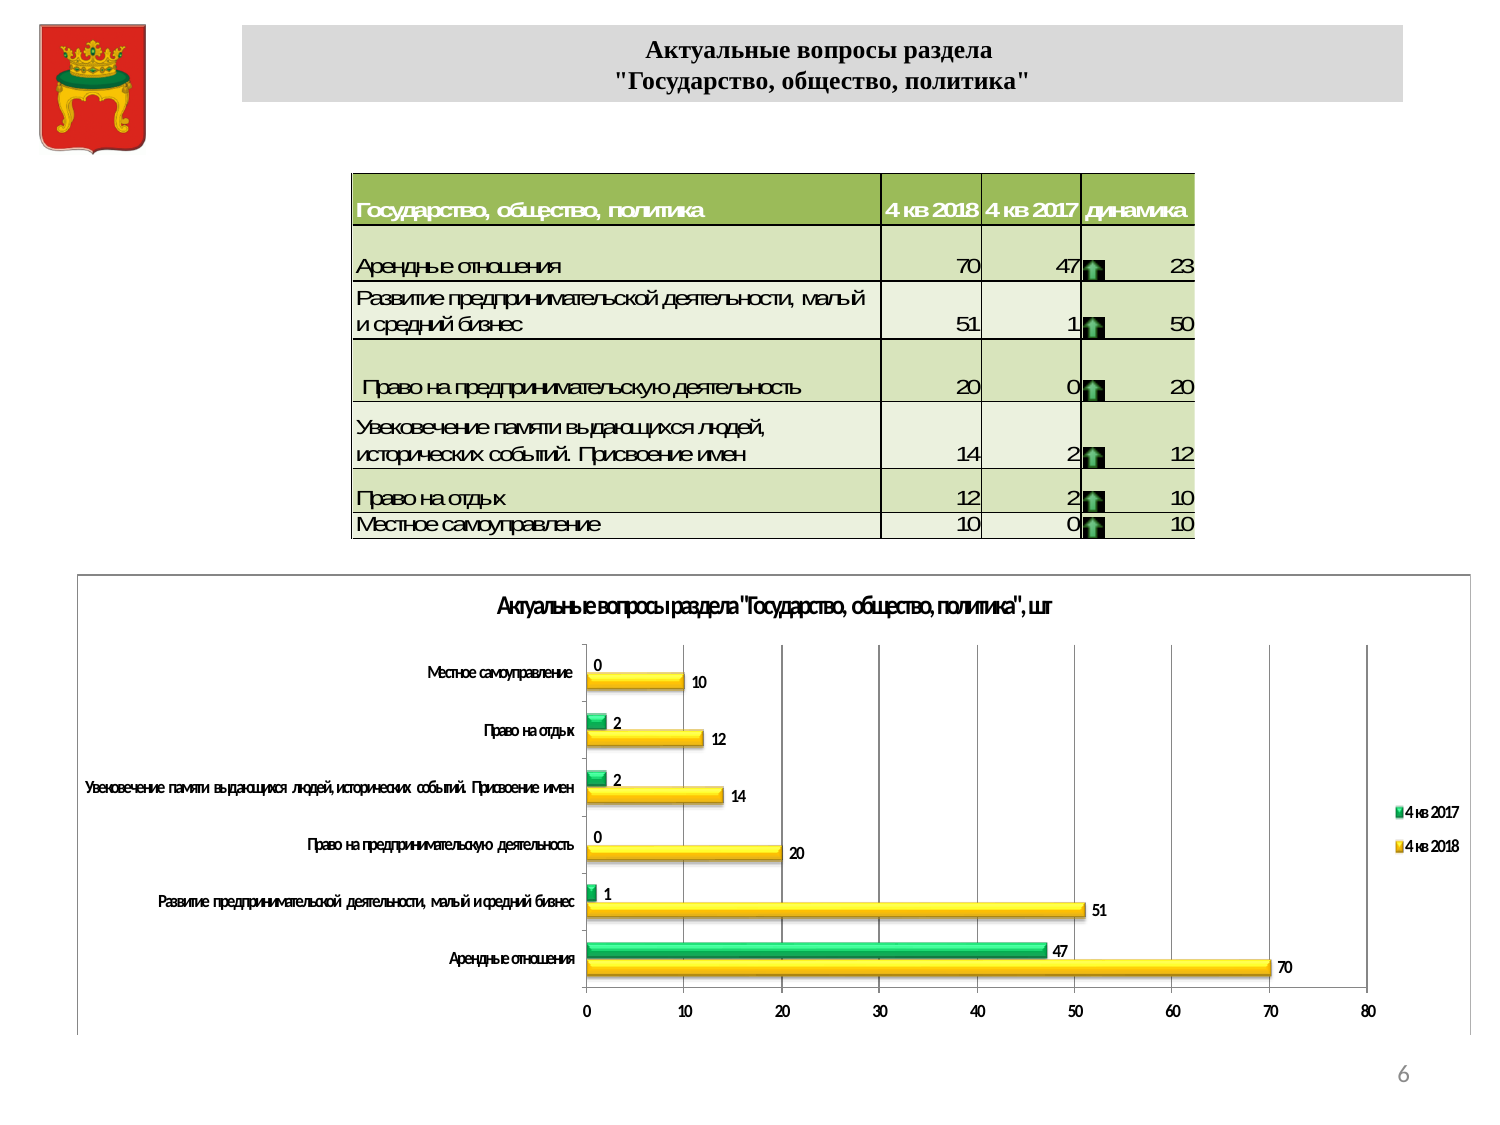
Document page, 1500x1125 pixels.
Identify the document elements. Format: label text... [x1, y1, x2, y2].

slide_number 6 [1074, 1044, 1425, 1103]
picture [350, 172, 1197, 541]
picture [76, 574, 1471, 1036]
title Актуальные вопросы раздела "Государство, общество, политика" [240, 23, 1405, 104]
picture [39, 24, 146, 156]
